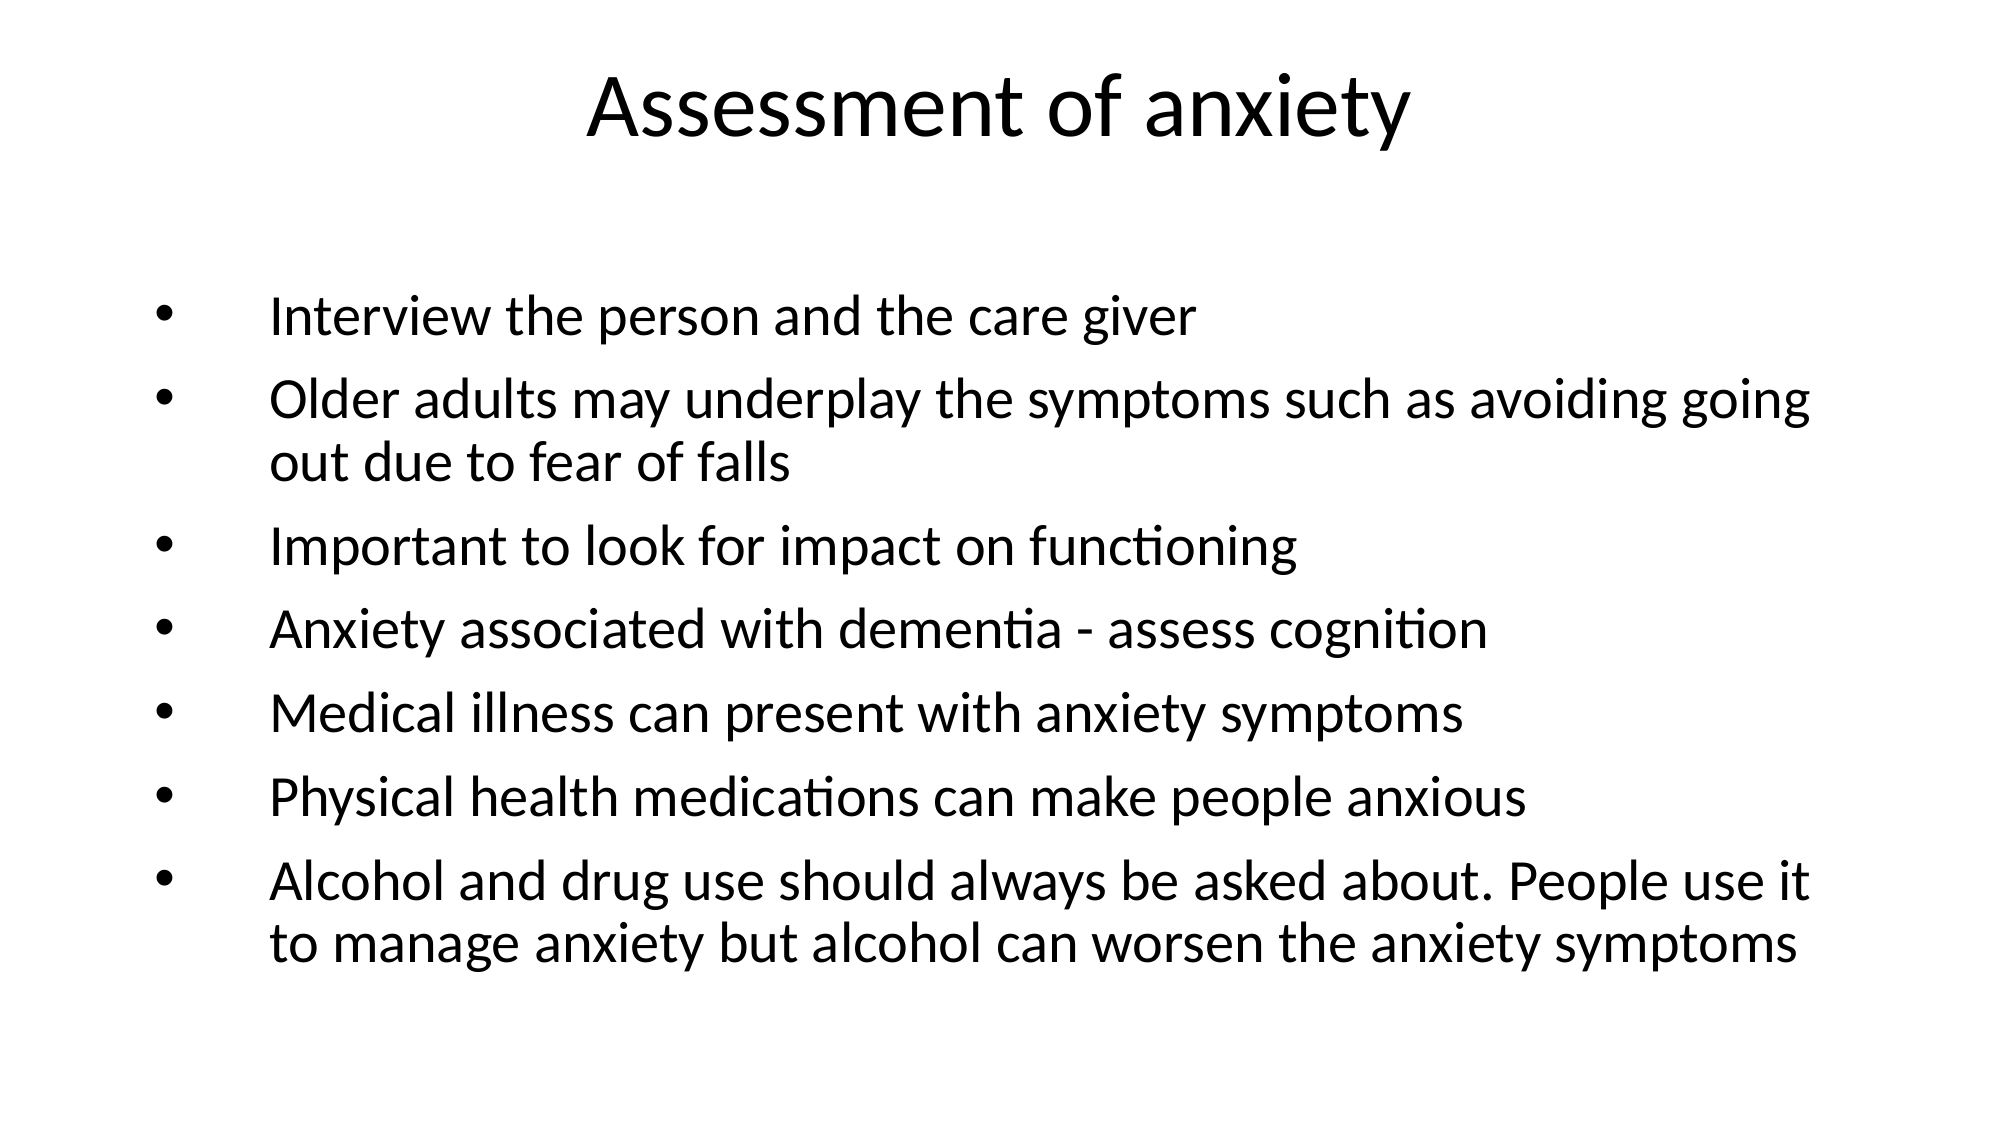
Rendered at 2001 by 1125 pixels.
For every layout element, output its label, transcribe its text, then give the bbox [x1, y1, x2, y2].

list Interview the person and the care giver Older adults may underplay the symptoms such as avoiding going out due to fear of falls Important to look for impact on functioning Anxiety associated with dementia - assess cognition Medical illness can present with anxiety symptoms Physical health medications can make people anxious Alcohol and drug use should always be asked about. People use it to manage anxiety but alcohol can worsen the anxiety symptoms [137, 277, 1863, 1051]
title Assessment of anxiety [137, 0, 1863, 213]
